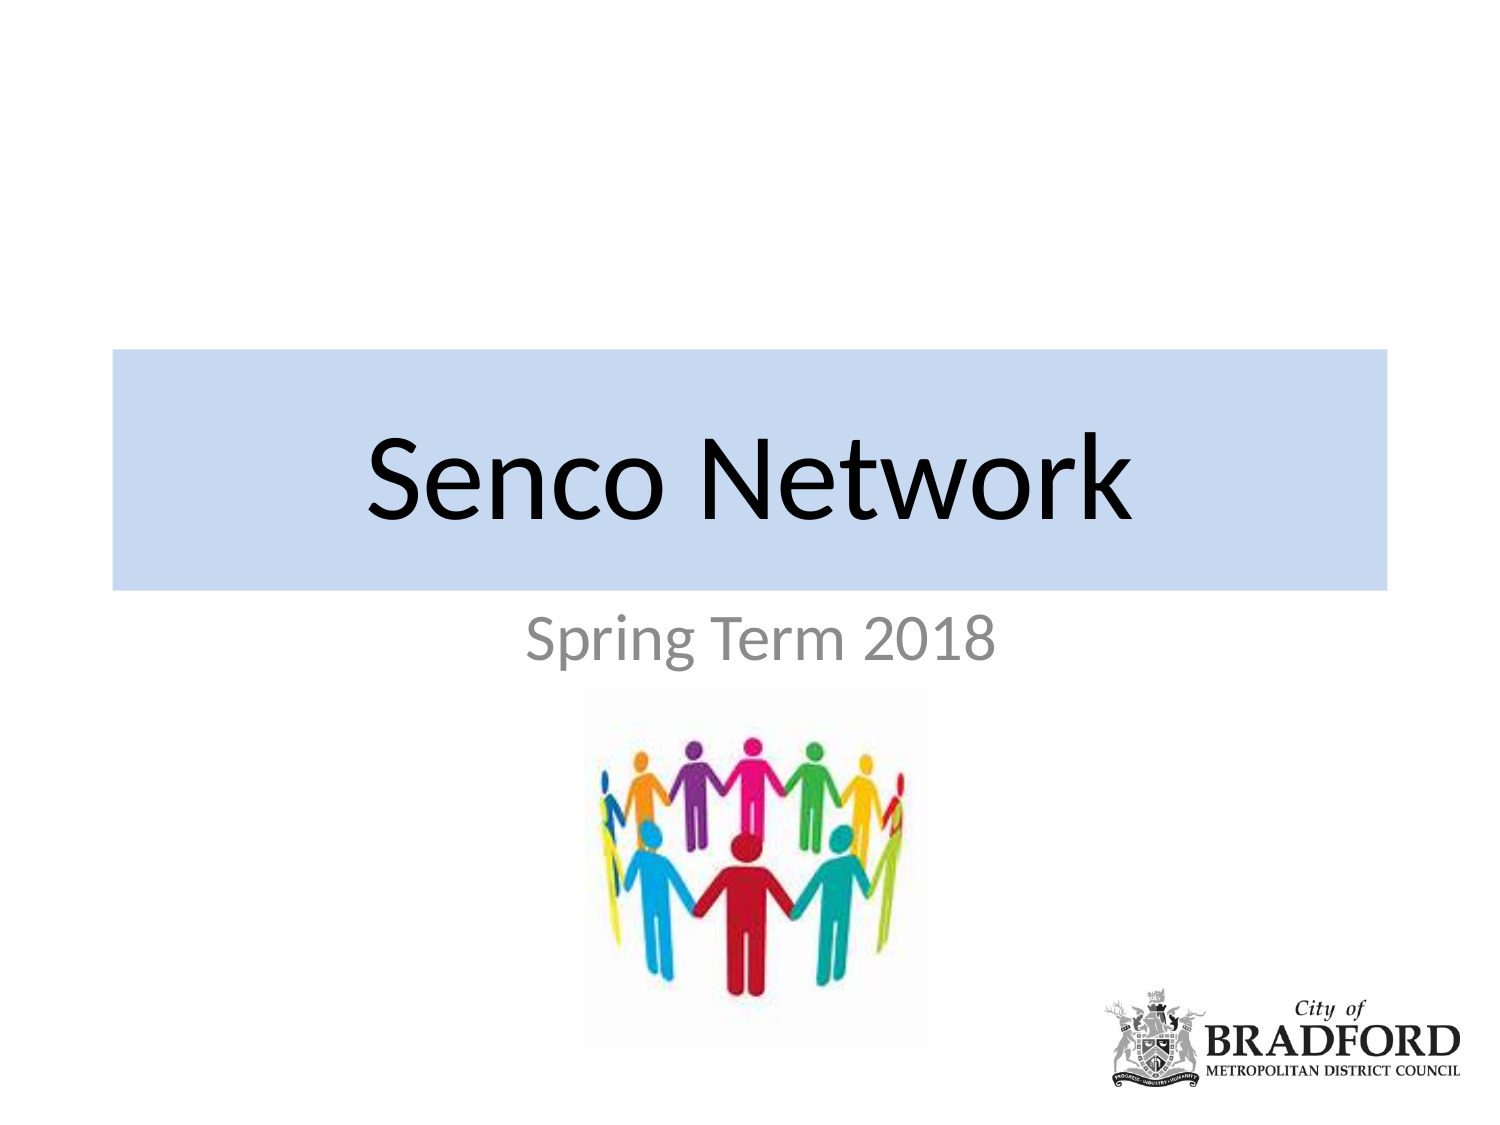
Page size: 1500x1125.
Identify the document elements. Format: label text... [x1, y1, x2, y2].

picture [1104, 987, 1460, 1087]
title Senco Network [112, 349, 1388, 591]
subtitle Spring Term 2018 [230, 586, 1293, 693]
picture [584, 690, 929, 1045]
